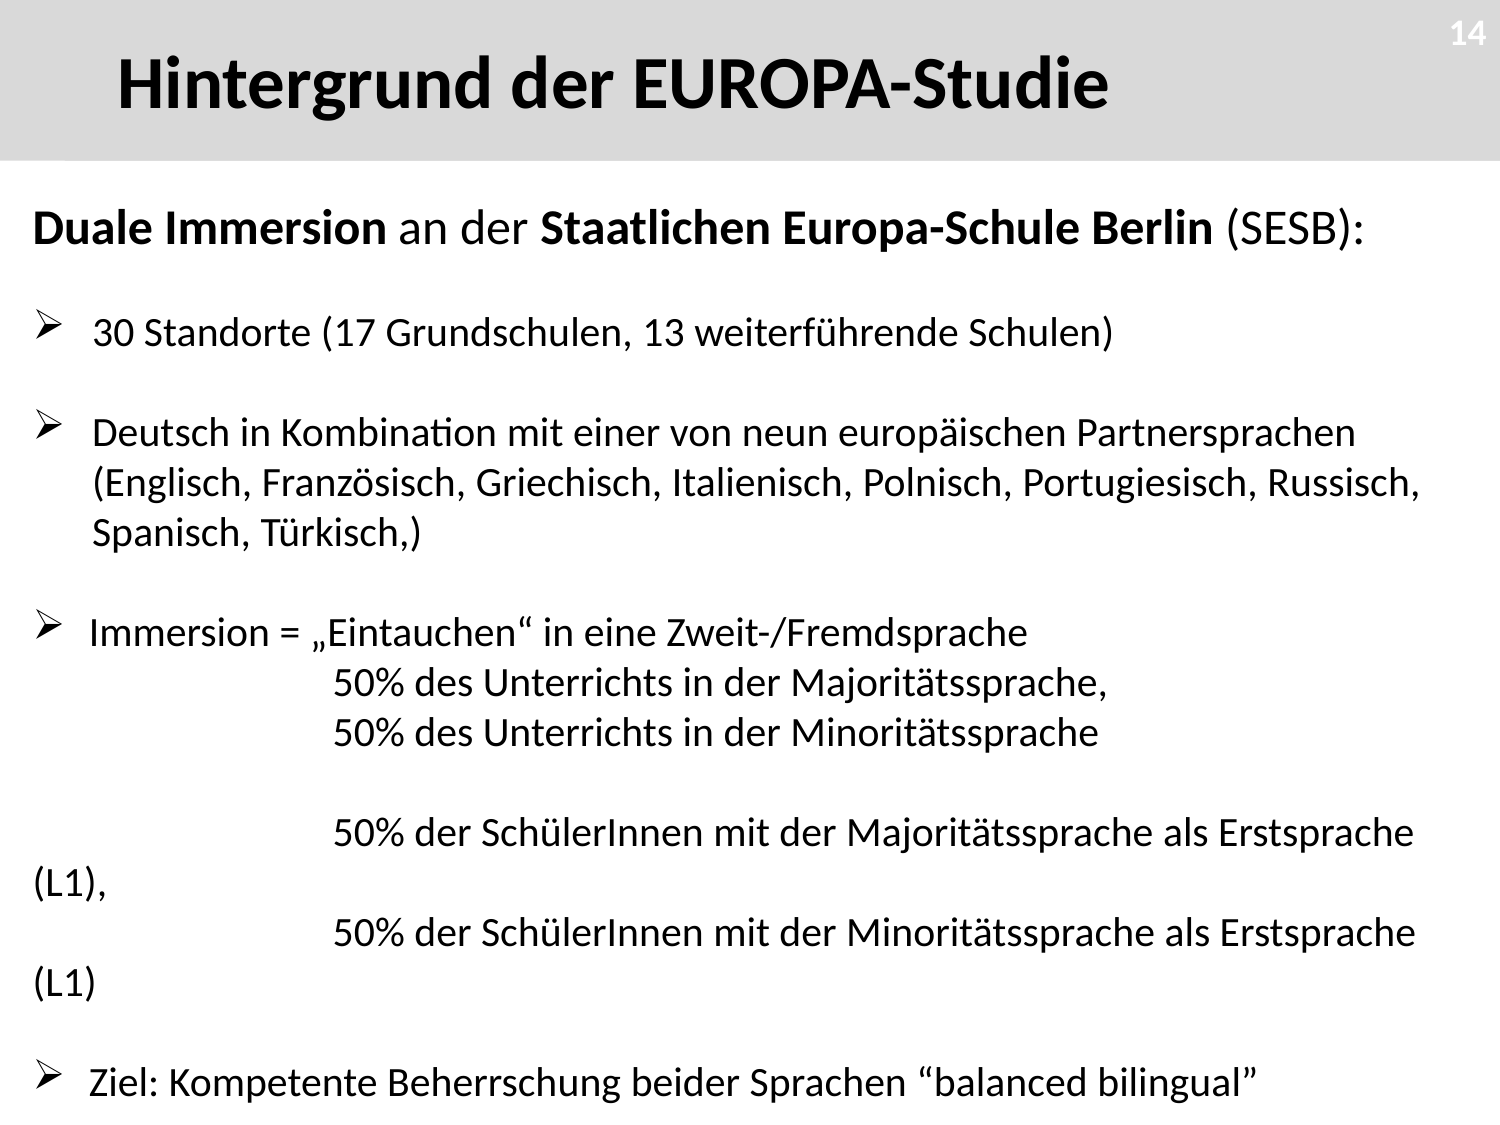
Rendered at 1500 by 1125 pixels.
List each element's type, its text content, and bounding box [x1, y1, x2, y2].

text_box Hintergrund der EUROPA-Studie [64, 0, 1500, 161]
text_box 14 [1322, 0, 1487, 60]
text_box Duale Immersion an der Staatlichen Europa-Schule Berlin (SESB): 30 Standorte (17 Grundschulen, 13 weiterführende Schulen) Deutsch in Kombination mit einer von neun europäischen Partnersprachen (Englisch, Französisch, Griechisch, Italienisch, Polnisch, Portugiesisch, Russisch, Spanisch, Türkisch,) Immersion = „Eintauchen“ in eine Zweit-/Fremdsprache 50% des Unterrichts in der Majoritätssprache, 50% des Unterrichts in der Minoritätssprache 50% der SchülerInnen mit der Majoritätssprache als Erstsprache (L1), 50% der SchülerInnen mit der Minoritätssprache als Erstsprache (L1) Ziel: Kompetente Beherrschung beider Sprachen “balanced bilingual” [17, 187, 1482, 1125]
